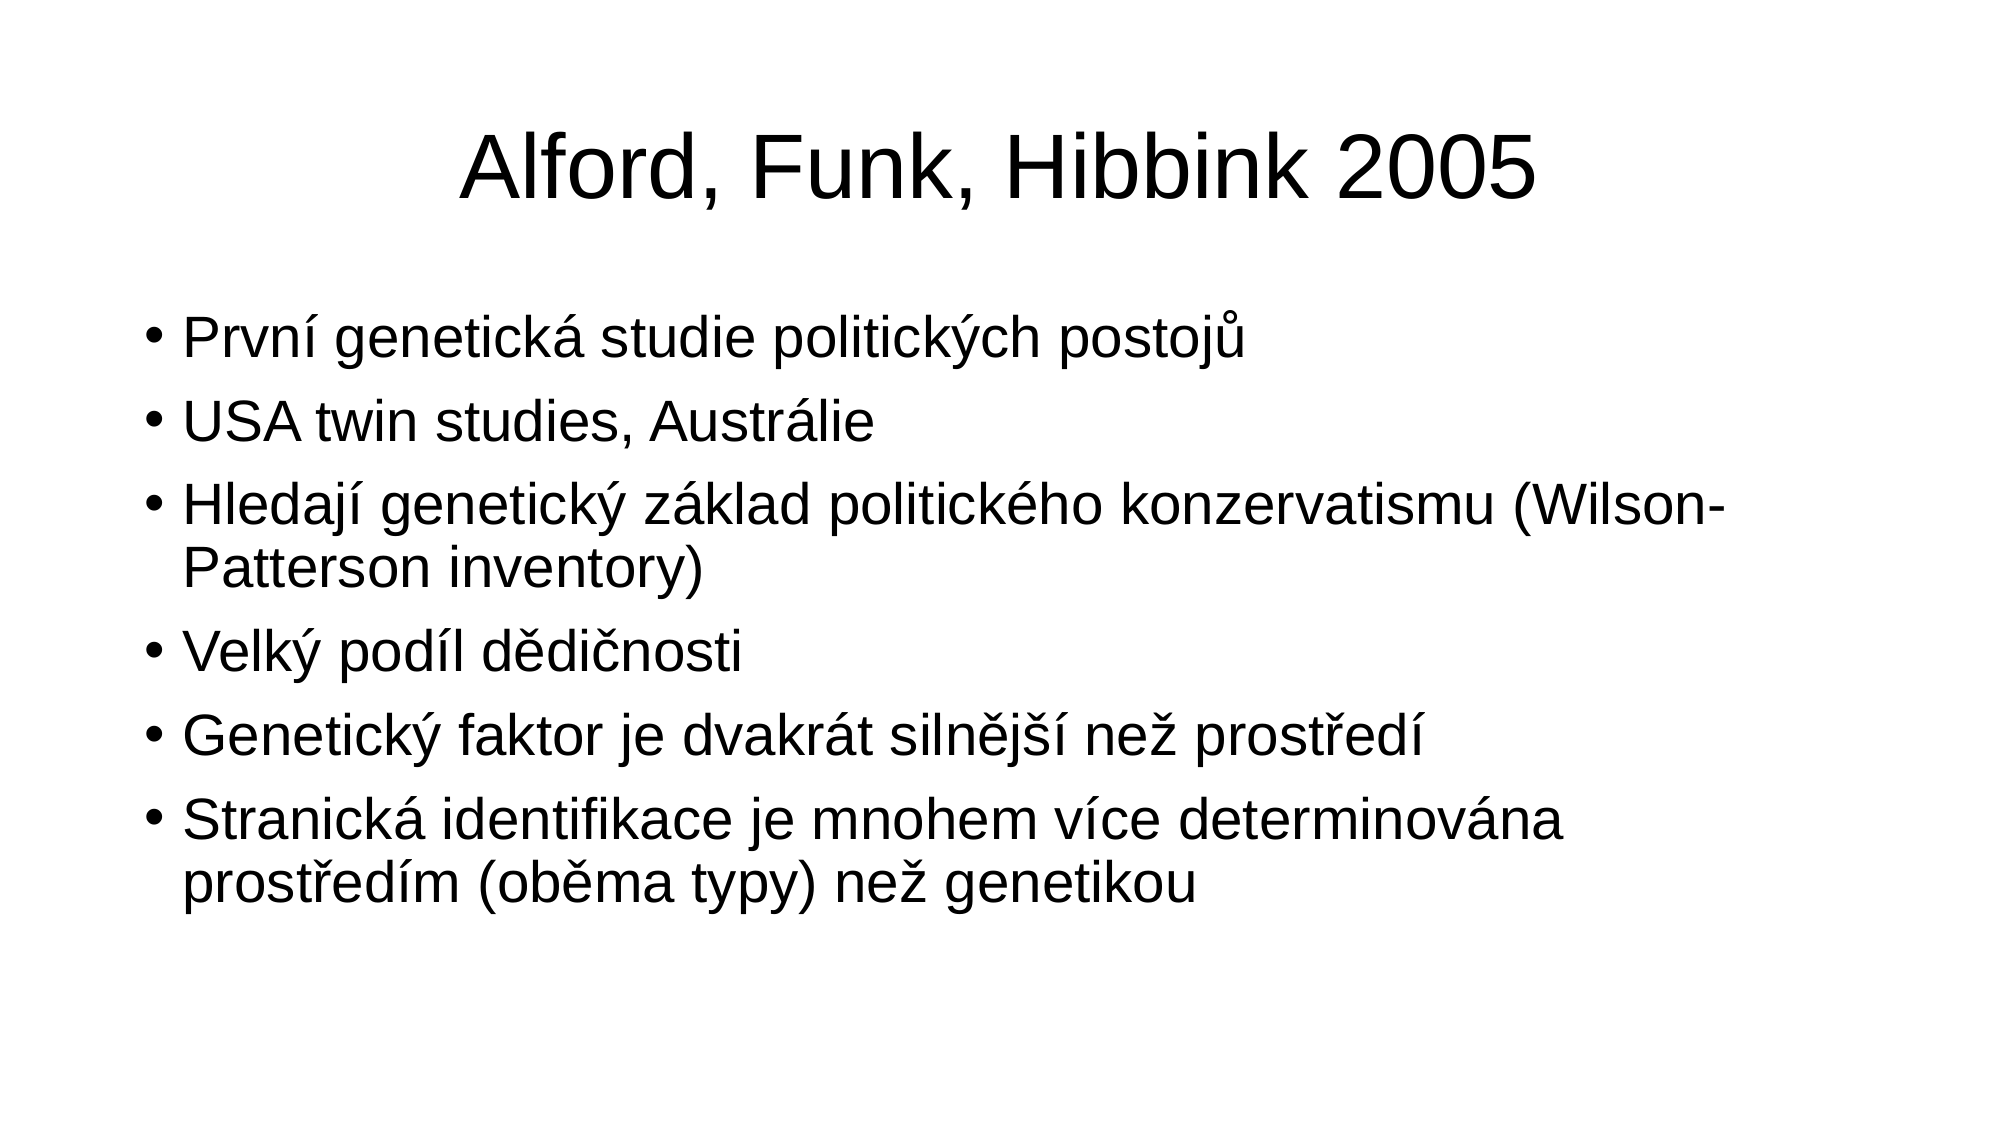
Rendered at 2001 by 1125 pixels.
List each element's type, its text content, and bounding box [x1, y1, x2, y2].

title Alford, Funk, Hibbink 2005 [136, 59, 1863, 278]
list První genetická studie politických postojů USA twin studies, Austrálie Hledají genetický základ politického konzervatismu (Wilson-Patterson inventory) Velký podíl dědičnosti Genetický faktor je dvakrát silnější než prostředí Stranická identifikace je mnohem více determinována prostředím (oběma typy) než genetikou [136, 298, 1863, 1014]
